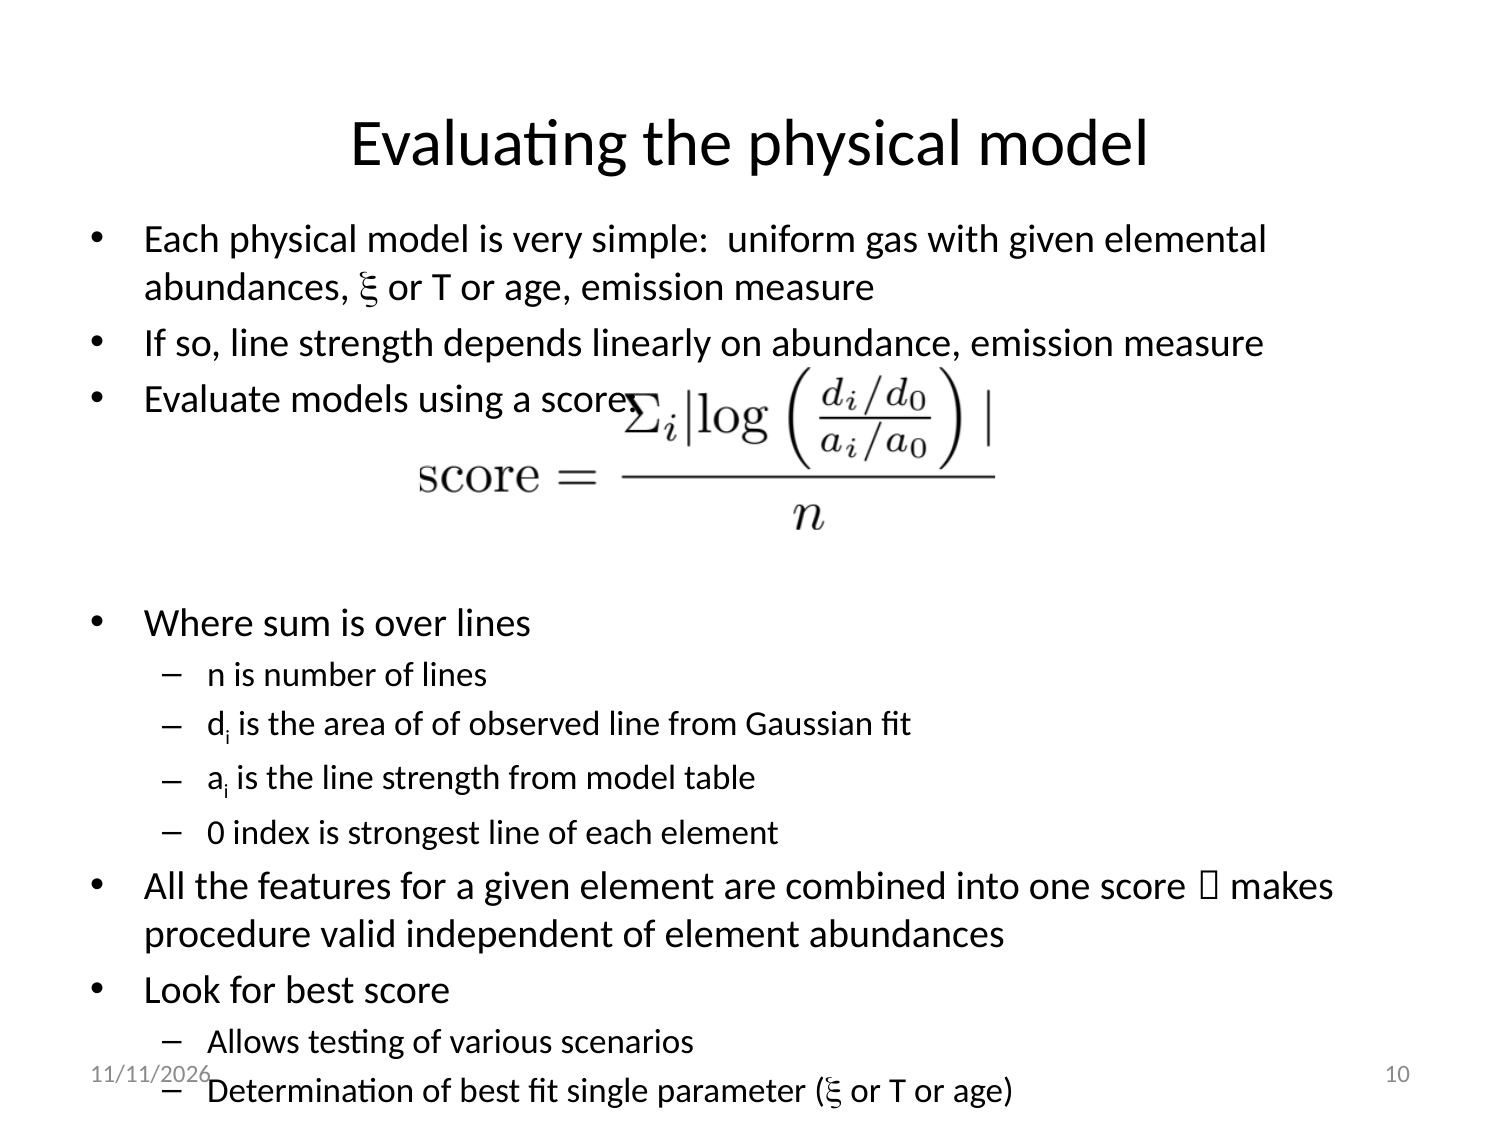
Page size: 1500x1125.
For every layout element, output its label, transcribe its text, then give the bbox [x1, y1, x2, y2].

title Evaluating the physical model [75, 45, 1425, 205]
list Each physical model is very simple: uniform gas with given elemental abundances, x or T or age, emission measure If so, line strength depends linearly on abundance, emission measure Evaluate models using a score: Where sum is over lines n is number of lines di is the area of of observed line from Gaussian fit ai is the line strength from model table 0 index is strongest line of each element All the features for a given element are combined into one score  makes procedure valid independent of element abundances Look for best score Allows testing of various scenarios Determination of best fit single parameter (x or T or age) [75, 205, 1425, 1125]
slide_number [75, 1042, 425, 1103]
slide_number 10 [1074, 1042, 1425, 1103]
picture [419, 365, 996, 531]
